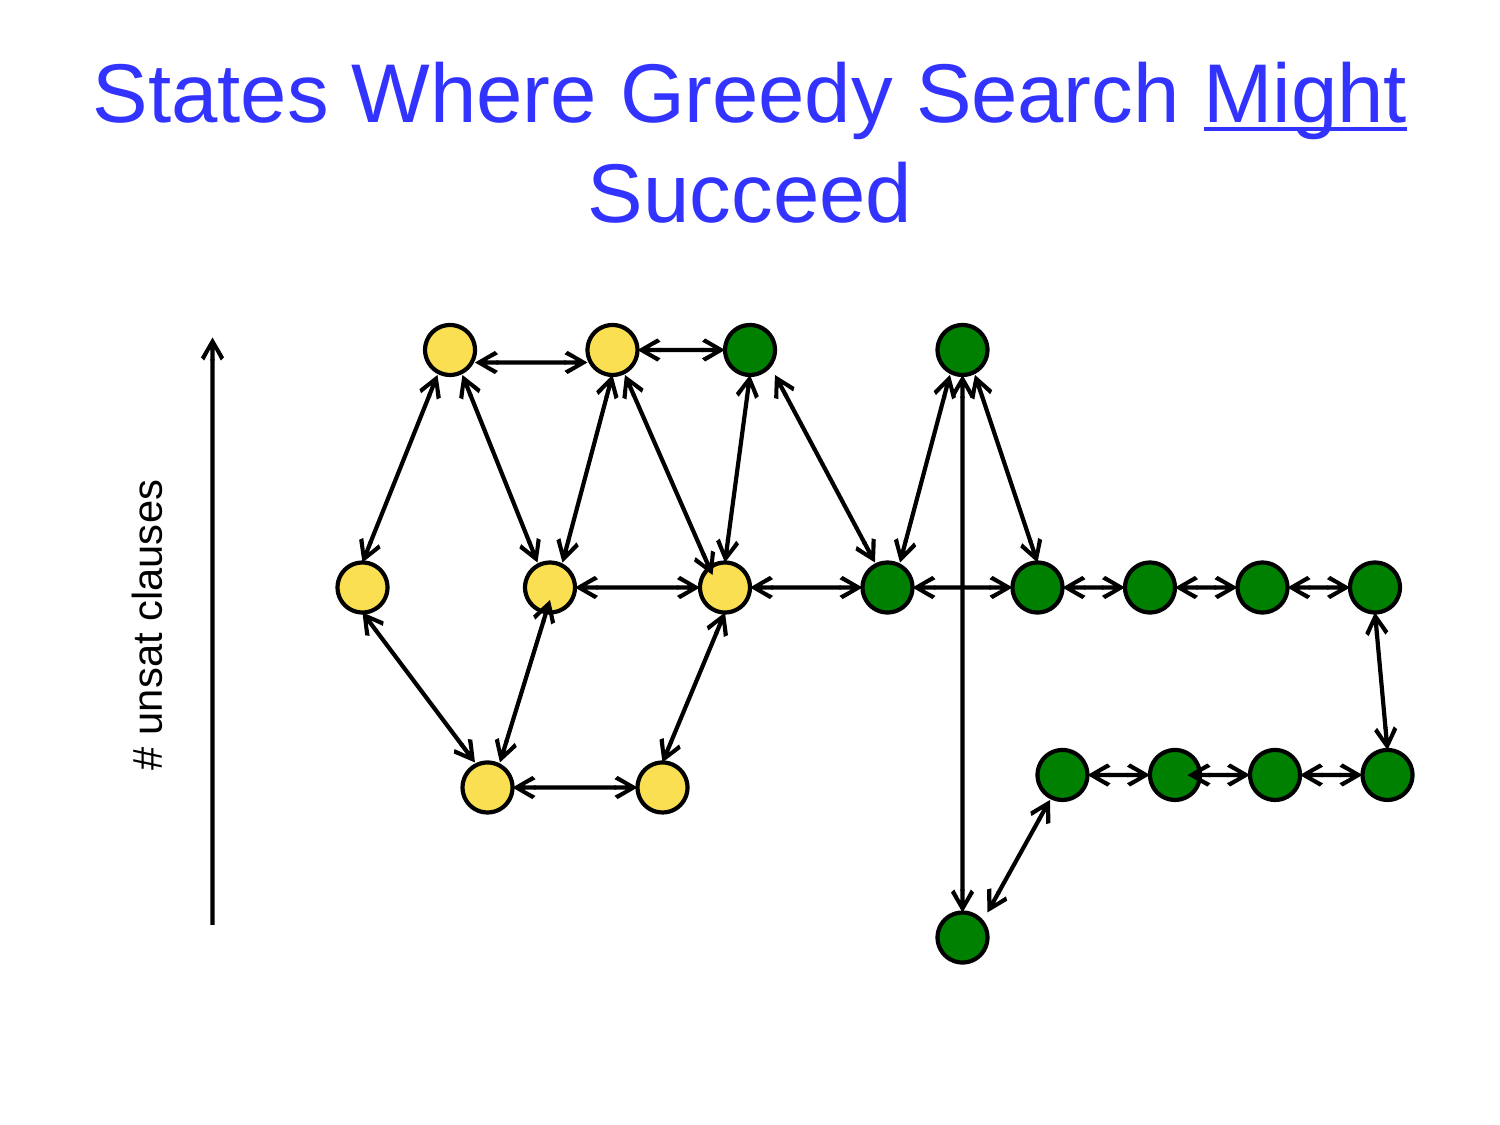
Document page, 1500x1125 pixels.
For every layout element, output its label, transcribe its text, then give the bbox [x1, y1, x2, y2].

text_box [937, 912, 988, 963]
text_box [474, 351, 588, 374]
text_box [637, 338, 725, 362]
text_box [462, 762, 513, 813]
text_box [1087, 763, 1150, 787]
text_box [1299, 763, 1363, 787]
text_box [495, 600, 555, 763]
text_box [1125, 562, 1175, 613]
text_box [1187, 763, 1250, 787]
text_box [574, 576, 700, 599]
text_box [637, 762, 688, 813]
text_box [750, 576, 863, 599]
text_box # unsat clauses [112, 425, 178, 826]
text_box [425, 324, 476, 376]
text_box [774, 375, 875, 563]
text_box [201, 337, 224, 925]
text_box [971, 375, 1042, 563]
text_box [660, 612, 727, 763]
text_box [1037, 749, 1088, 800]
text_box [512, 776, 638, 799]
text_box [951, 375, 972, 587]
text_box [1012, 562, 1063, 613]
text_box [1350, 562, 1401, 613]
text_box [1250, 749, 1300, 800]
text_box [716, 375, 759, 563]
text_box [525, 562, 575, 613]
text_box [1150, 749, 1199, 800]
text_box [557, 375, 618, 563]
text_box [725, 324, 776, 375]
title States Where Greedy Search Might Succeed [74, 44, 1426, 233]
text_box [1237, 562, 1288, 613]
text_box [912, 576, 1013, 599]
text_box [951, 588, 974, 913]
text_box [623, 375, 714, 575]
text_box [1365, 612, 1397, 751]
text_box [894, 375, 954, 563]
text_box [460, 375, 540, 563]
text_box [1062, 576, 1126, 599]
text_box [337, 562, 388, 613]
text_box [360, 375, 440, 563]
text_box [987, 799, 1051, 913]
text_box [1174, 576, 1238, 599]
text_box [587, 324, 638, 375]
text_box [1362, 749, 1413, 800]
text_box [362, 612, 475, 763]
text_box [1287, 576, 1351, 599]
text_box [937, 324, 988, 375]
text_box [862, 562, 913, 613]
text_box [700, 562, 750, 613]
